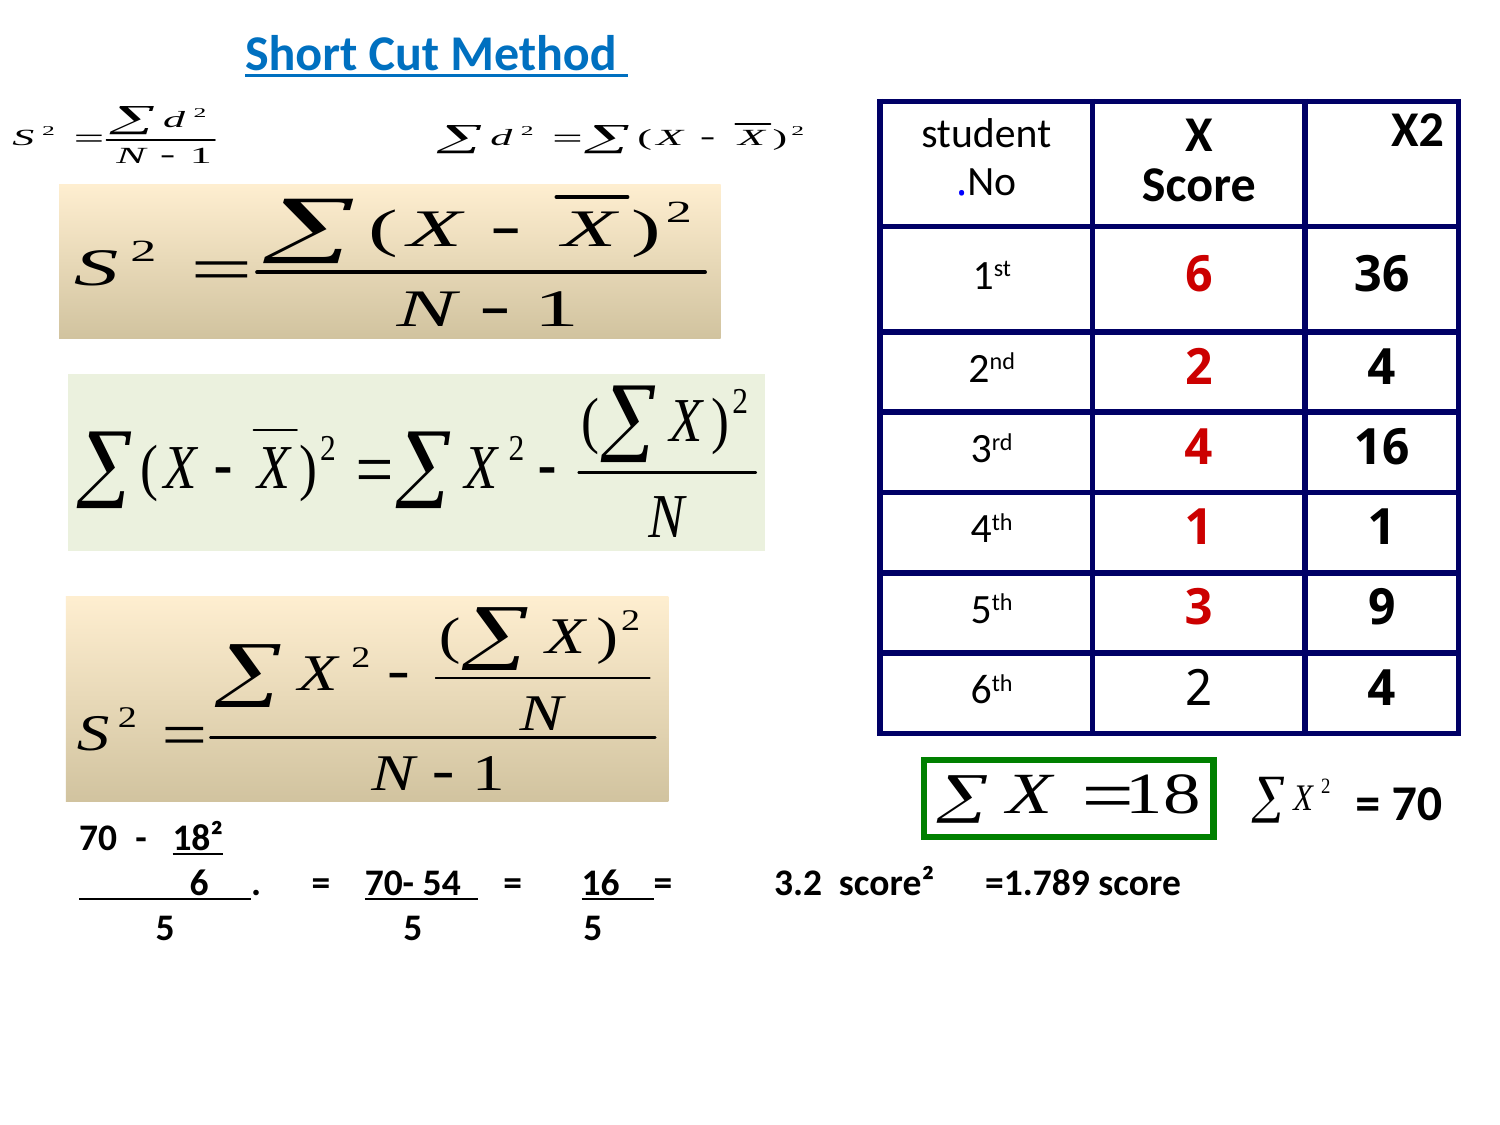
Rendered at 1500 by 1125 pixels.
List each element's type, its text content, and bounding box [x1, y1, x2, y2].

table_cell 36 [1308, 229, 1456, 329]
text_box = 70 [1340, 763, 1471, 838]
table_header student No. [883, 104, 1090, 224]
table_cell 6th [883, 656, 1090, 731]
table_cell 1 [1095, 495, 1302, 570]
text_box - 18² 6 . = 70- 54 = 16 = 3.2 score² =1.789 score 5 5 5 [64, 805, 1247, 956]
table_cell 1st [883, 229, 1090, 329]
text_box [1246, 769, 1341, 833]
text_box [67, 373, 766, 551]
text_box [4, 101, 819, 169]
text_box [58, 184, 721, 339]
table_cell 4 [1308, 335, 1456, 409]
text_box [65, 595, 669, 802]
table_cell 3rd [883, 415, 1090, 490]
table_cell 1 [1308, 495, 1456, 570]
table_cell 2 [1095, 335, 1302, 409]
table_cell 3 [1095, 576, 1302, 650]
table_cell 5th [883, 576, 1090, 650]
table_header X2 [1308, 104, 1456, 224]
table_cell 4 [1308, 656, 1456, 731]
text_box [926, 763, 1211, 835]
table_cell 2 [1095, 656, 1302, 731]
table_header X Score [1095, 104, 1302, 224]
table_cell 6 [1095, 229, 1302, 329]
table_cell 16 [1308, 415, 1456, 490]
text_box Short Cut Method [230, 12, 762, 88]
table_cell 9 [1308, 576, 1456, 650]
table_cell 4th [883, 495, 1090, 570]
table_cell 4 [1095, 415, 1302, 490]
table_cell 2nd [883, 335, 1090, 409]
